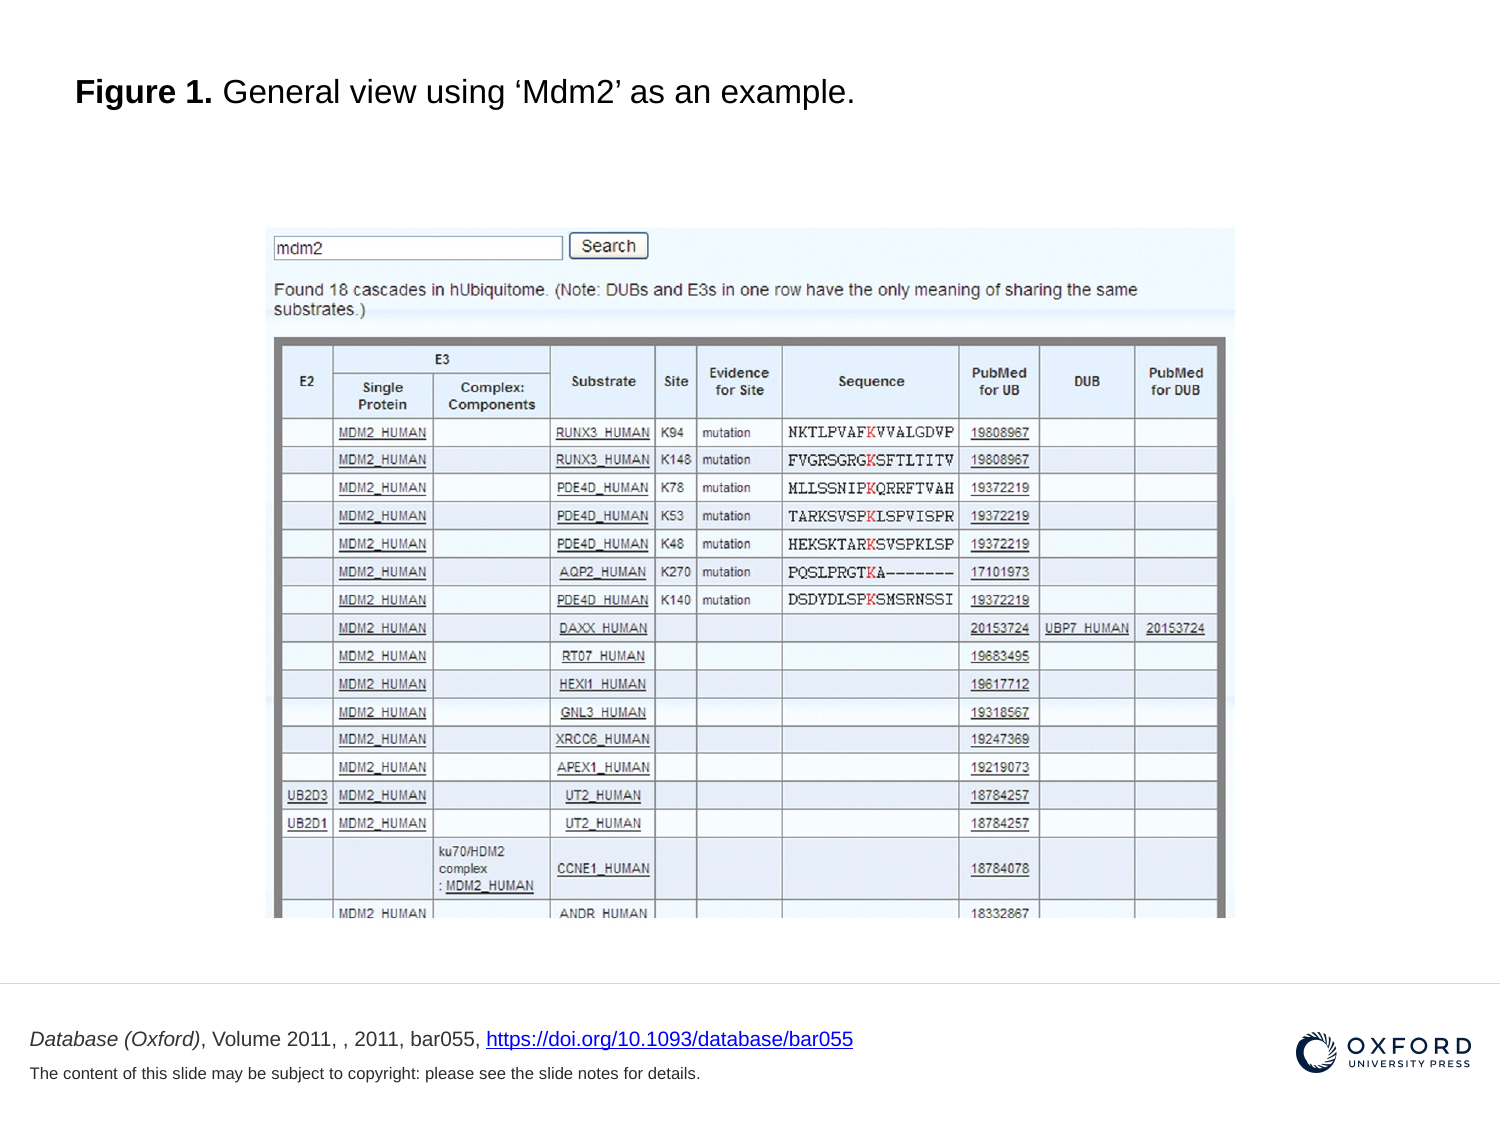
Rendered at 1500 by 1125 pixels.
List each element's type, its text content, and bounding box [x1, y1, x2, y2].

title Figure 1. General view using ‘Mdm2’ as an example. [75, 69, 1078, 171]
picture [1296, 1032, 1471, 1073]
picture [262, 224, 1238, 921]
footer Database (Oxford), Volume 2011, , 2011, bar055, https://doi.org/10.1093/database/bar055 The content of this slide may be subject to copyright: please see the slide notes for details. [0, 983, 1260, 1125]
